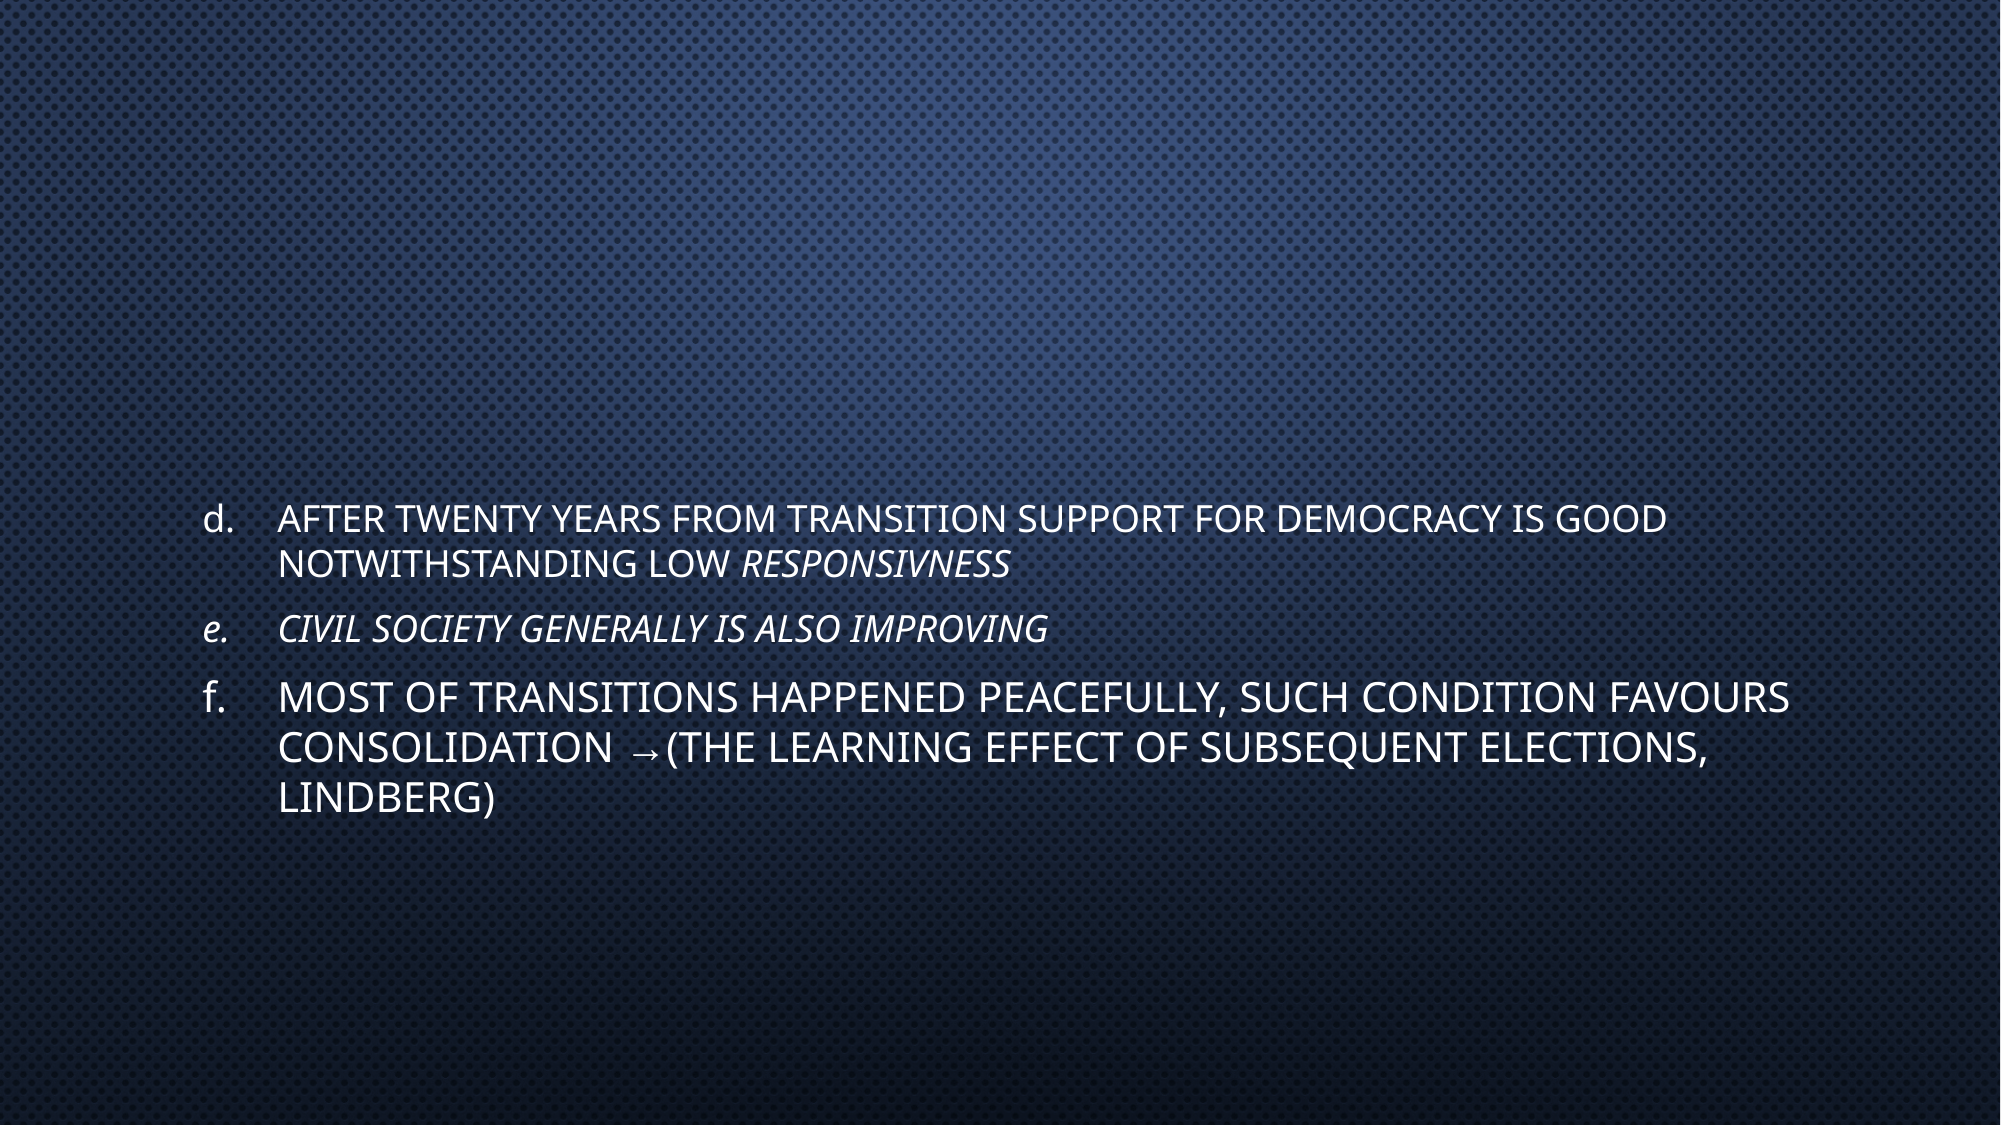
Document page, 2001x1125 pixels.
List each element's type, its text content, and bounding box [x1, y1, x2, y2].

list AFTER TWENTY YEARS FROM TRANSITION SUPPORT FOR DEMOCRACY IS GOOD NOTWITHSTANDING LOW RESPONSIVNESS Civil society generally is also improving MOST OF TRANSITIONS HAPPENED PEACEFULLY, SUCH CONDITION FAVOURS CONSOLIDATION →(THE LEARNING EFFECT OF SUBSEQUENT ELECTIONS, LINDBERG) [187, 437, 1813, 950]
